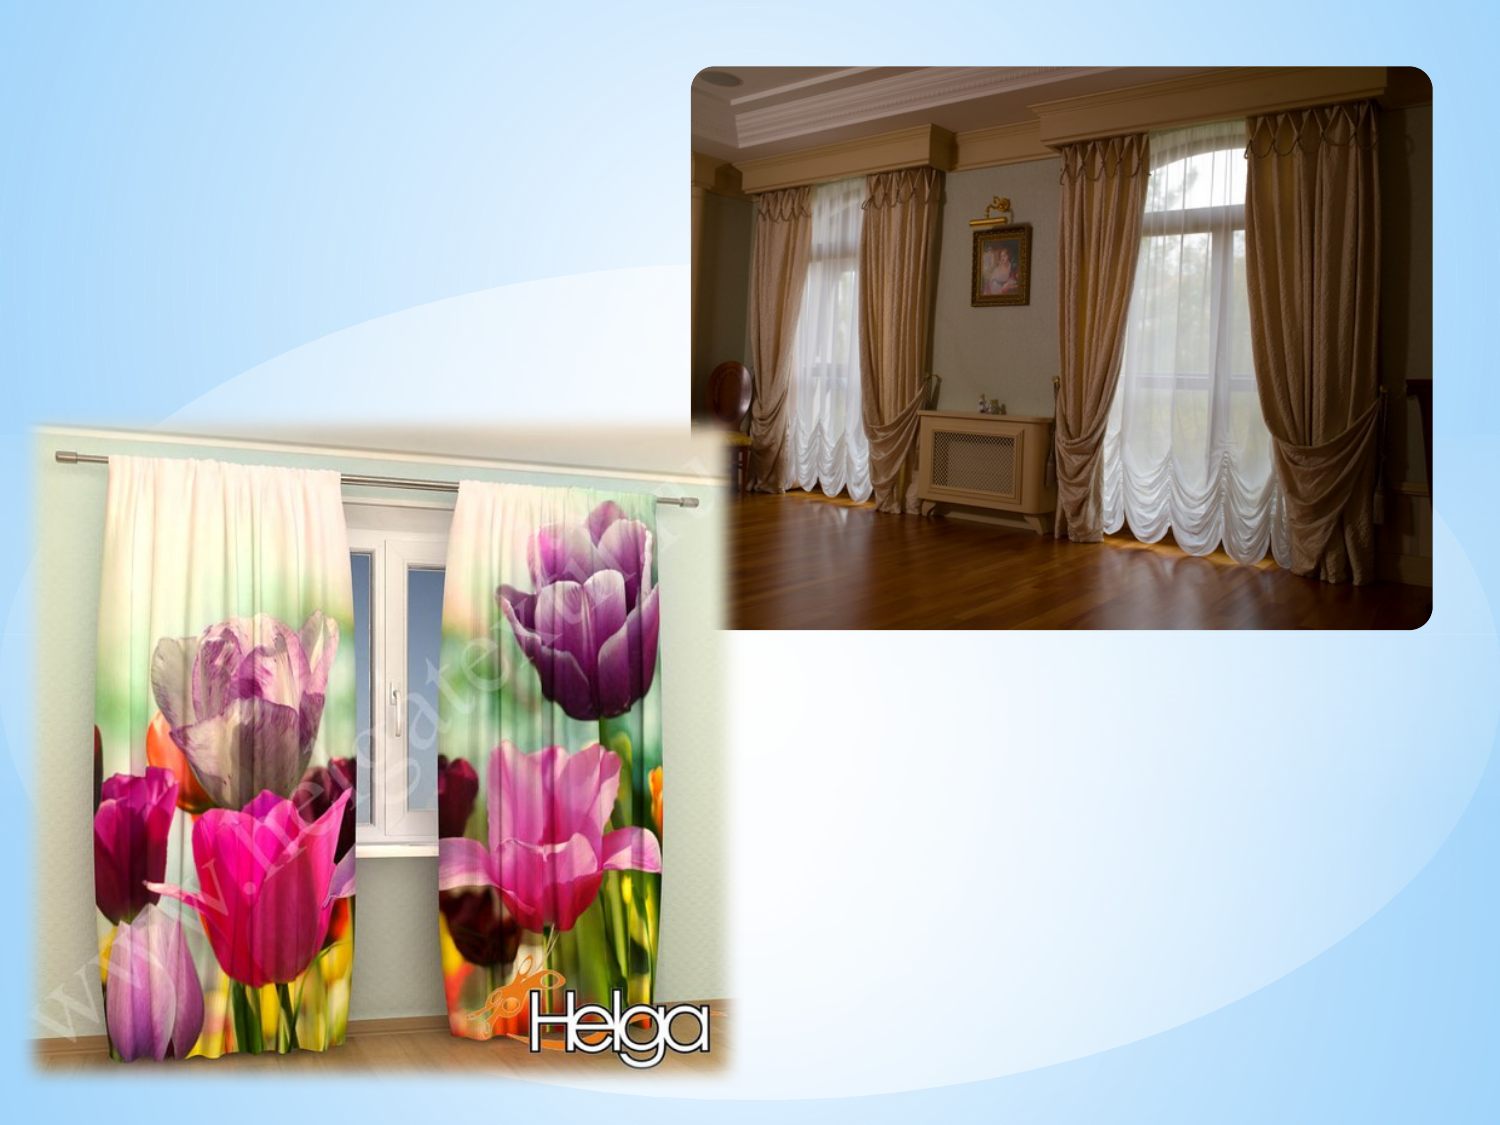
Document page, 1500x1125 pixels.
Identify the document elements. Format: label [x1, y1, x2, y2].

picture [17, 66, 1433, 1090]
